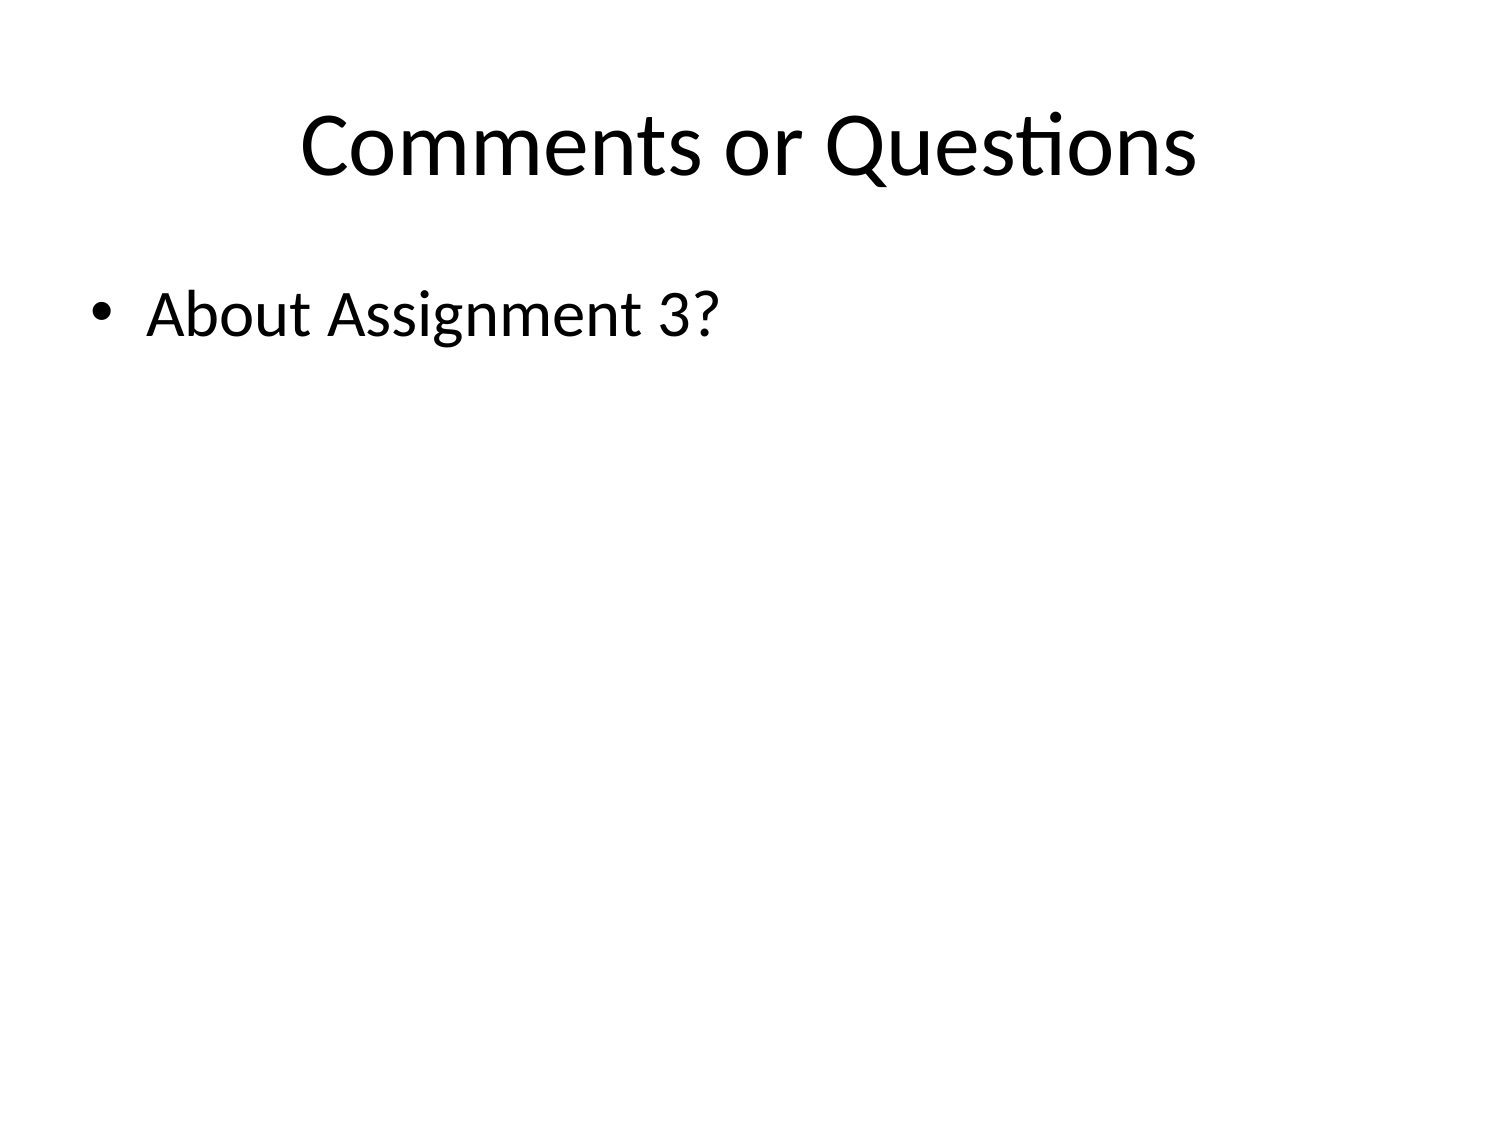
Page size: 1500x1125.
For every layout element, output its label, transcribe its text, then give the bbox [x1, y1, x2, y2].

title Comments or Questions [75, 45, 1425, 233]
list About Assignment 3? [75, 262, 1425, 1005]
